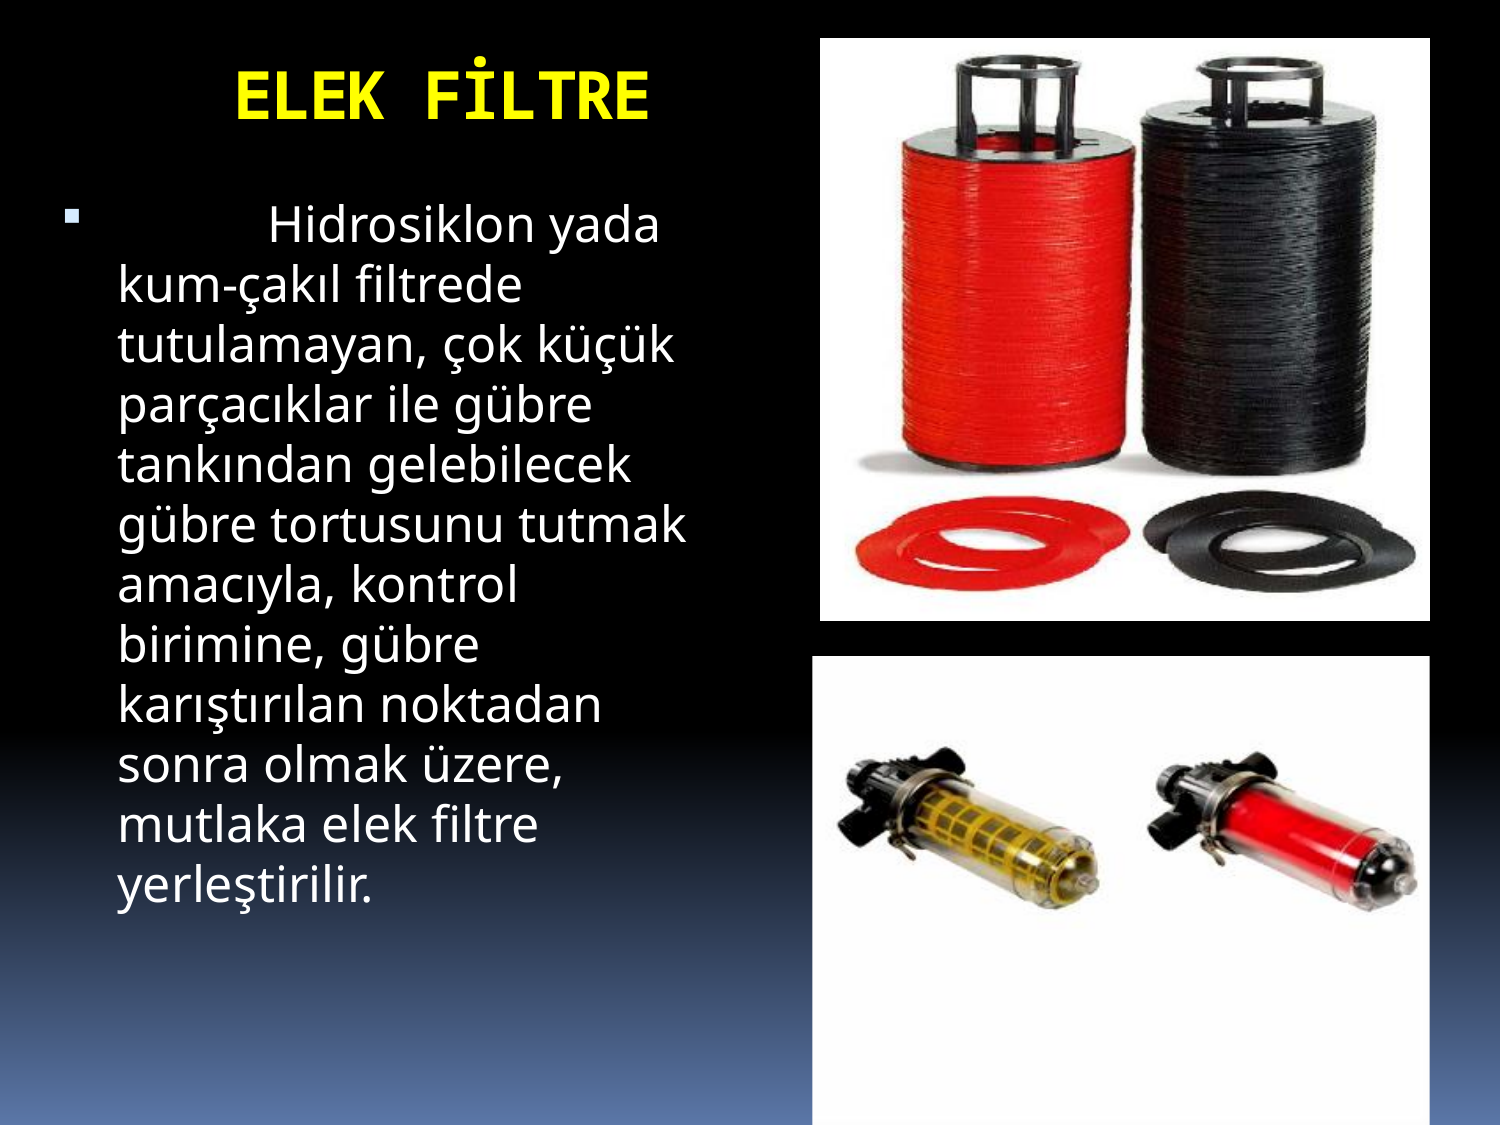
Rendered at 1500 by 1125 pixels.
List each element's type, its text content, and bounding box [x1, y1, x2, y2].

title ELEK FİLTRE [35, 45, 812, 176]
picture [812, 655, 1431, 1125]
list Hidrosiklon yada kum-çakıl filtrede tutulamayan, çok küçük parçacıklar ile gübre tankından gelebilecek gübre tortusunu tutmak amacıyla, kontrol birimine, gübre karıştırılan noktadan sonra olmak üzere, mutlaka elek filtre yerleştirilir. [35, 184, 739, 1030]
picture [819, 37, 1431, 622]
